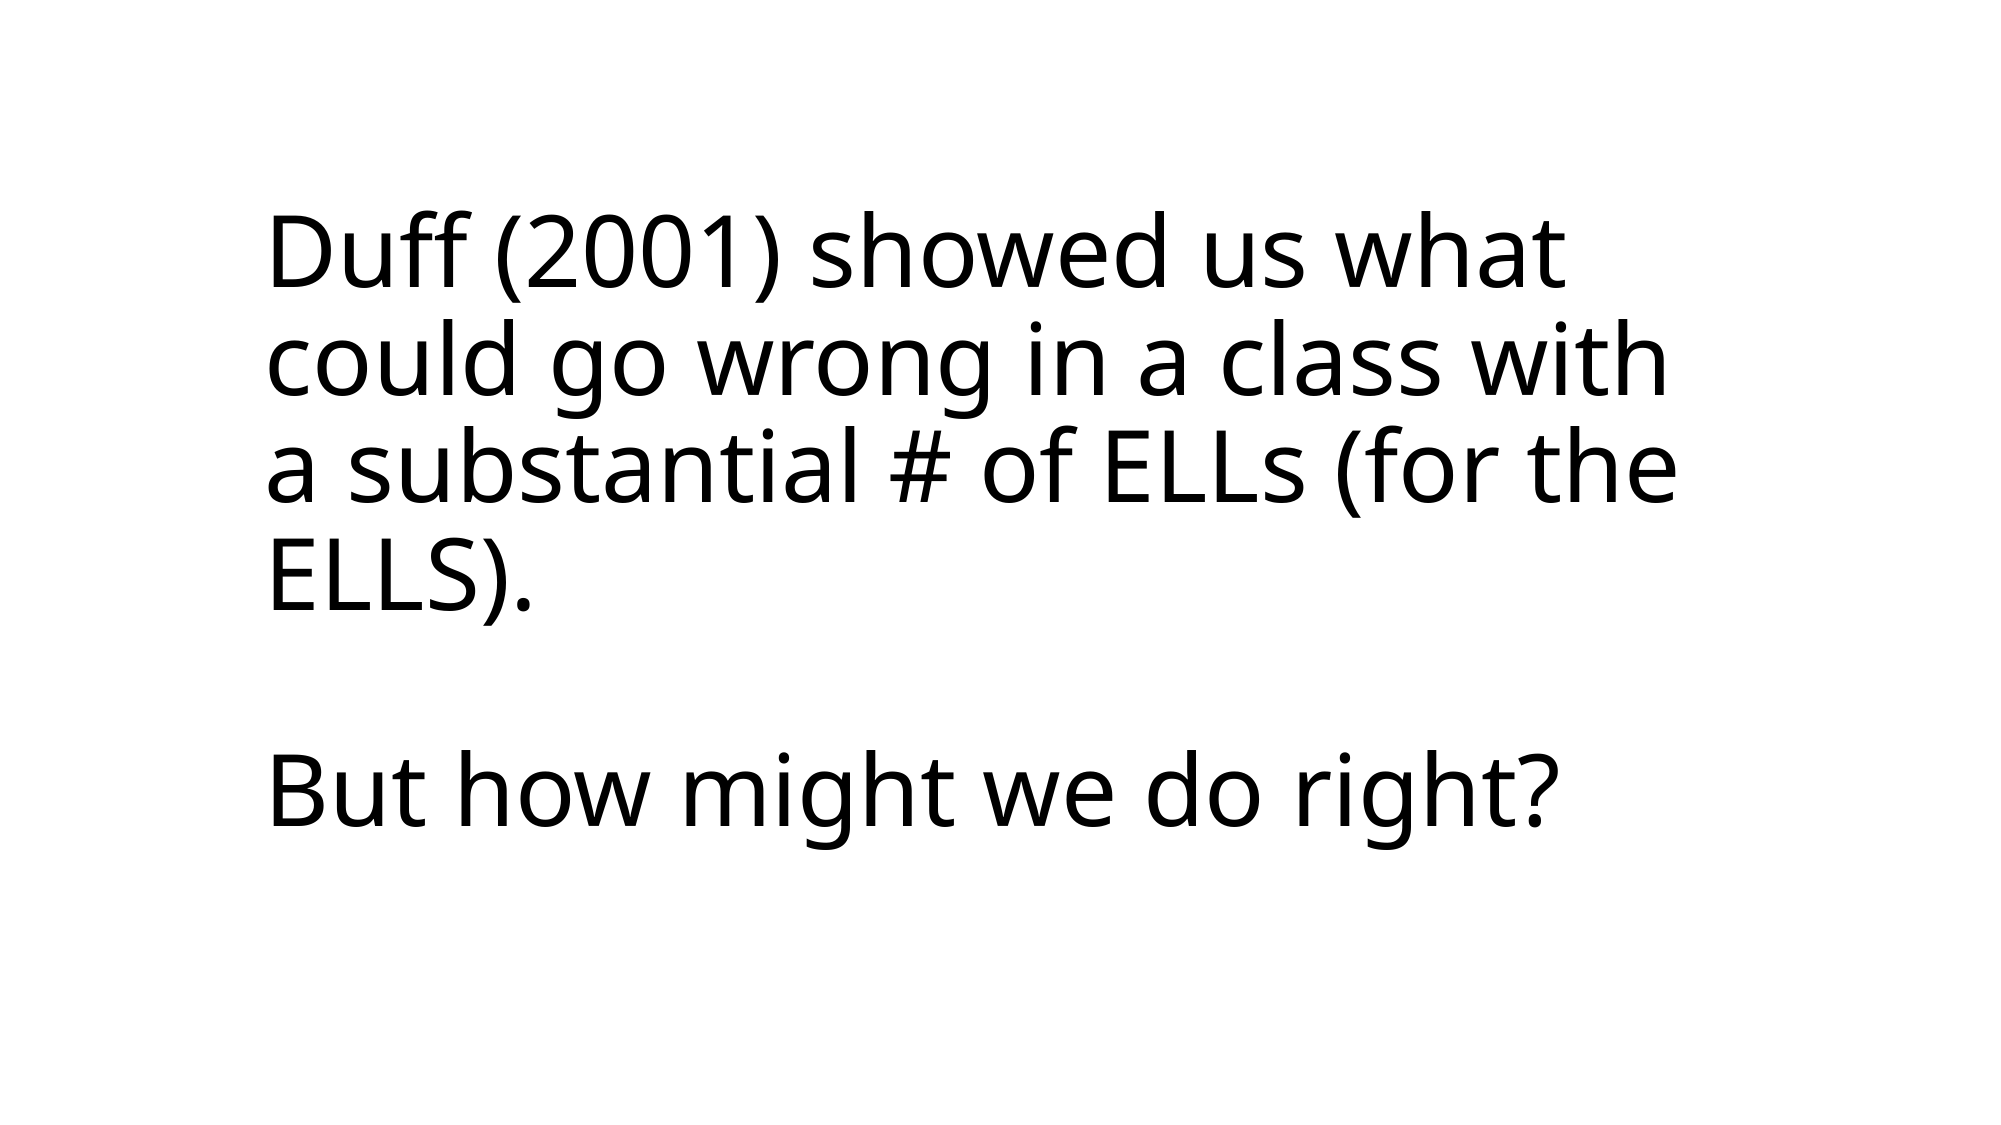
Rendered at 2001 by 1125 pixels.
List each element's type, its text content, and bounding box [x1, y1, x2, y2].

title Duff (2001) showed us what could go wrong in a class with a substantial # of ELLs (for the ELLS). But how might we do right? [249, 464, 1750, 856]
